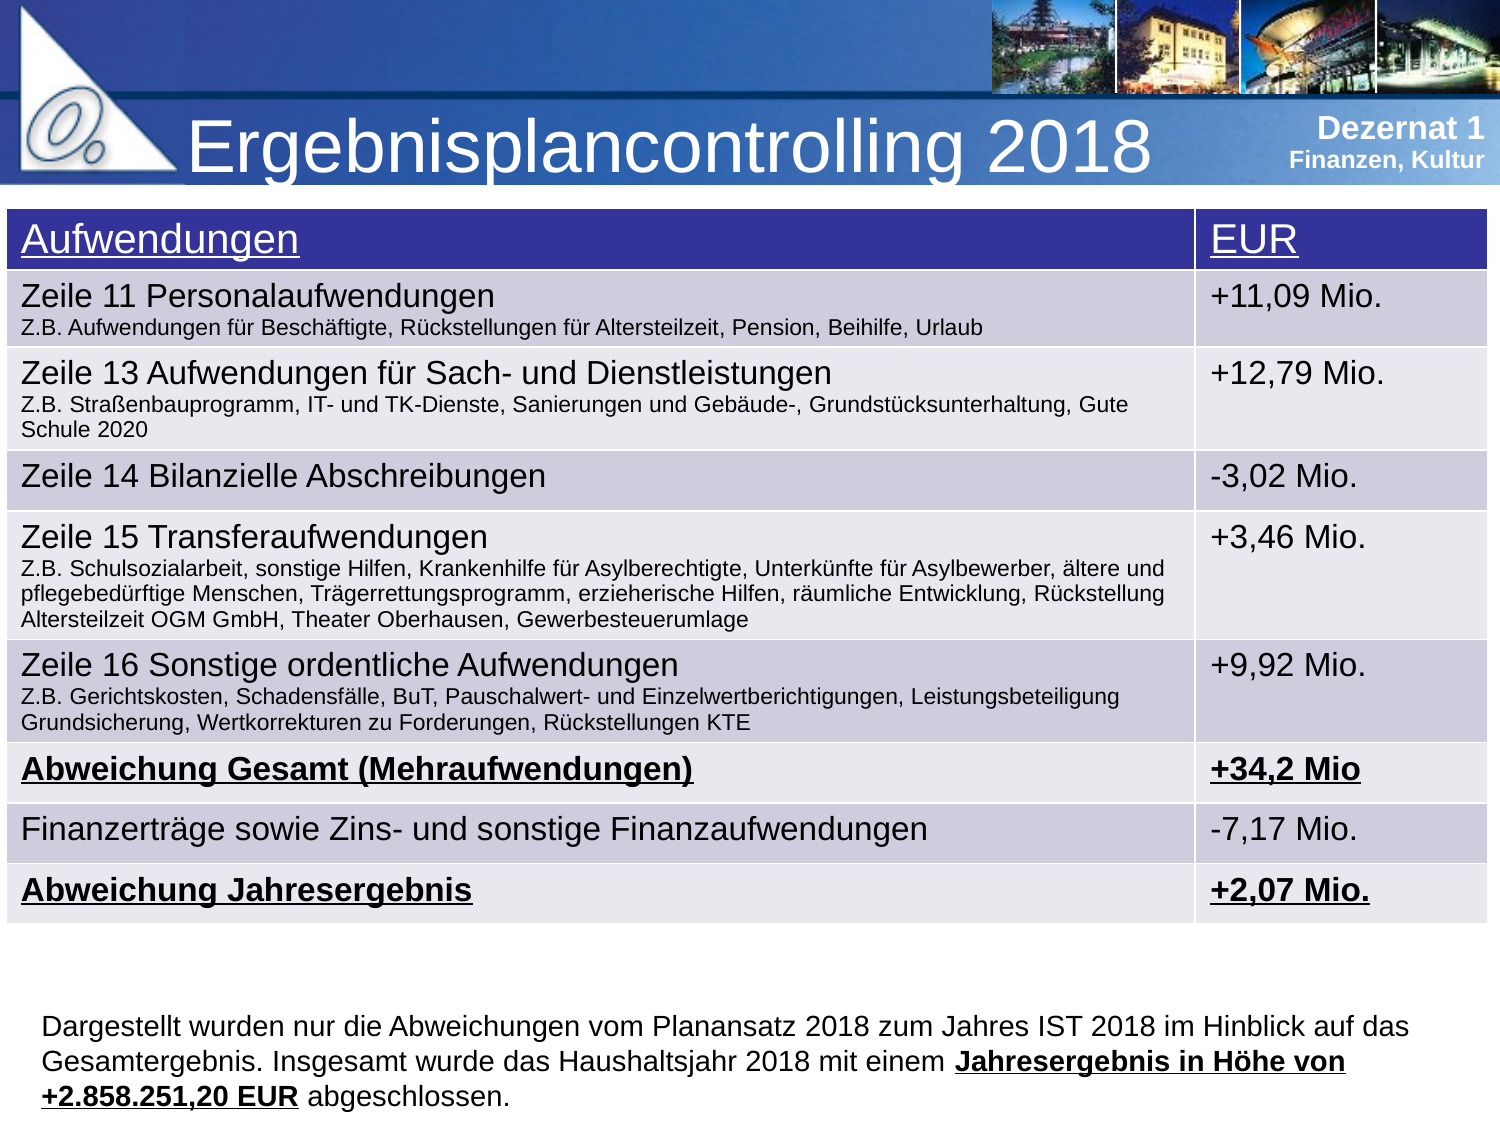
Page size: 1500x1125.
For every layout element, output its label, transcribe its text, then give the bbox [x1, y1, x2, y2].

table_cell +2,07 Mio. [1196, 864, 1487, 923]
table_cell +11,09 Mio. [1196, 271, 1487, 346]
table_cell Zeile 11 Personalaufwendungen Z.B. Aufwendungen für Beschäftigte, Rückstellungen für Altersteilzeit, Pension, Beihilfe, Urlaub [7, 271, 1194, 346]
table_cell +12,79 Mio. [1196, 348, 1487, 449]
table_cell Zeile 16 Sonstige ordentliche Aufwendungen Z.B. Gerichtskosten, Schadensfälle, BuT, Pauschalwert- und Einzelwertberichtigungen, Leistungsbeteiligung Grundsicherung, Wertkorrekturen zu Forderungen, Rückstellungen KTE [7, 640, 1194, 742]
table_cell Finanzerträge sowie Zins- und sonstige Finanzaufwendungen [7, 804, 1194, 863]
picture [1242, 0, 1500, 185]
table_cell +3,46 Mio. [1196, 512, 1487, 639]
picture [0, 0, 1115, 185]
table_cell +34,2 Mio [1196, 743, 1487, 802]
table_cell Zeile 14 Bilanzielle Abschreibungen [7, 451, 1194, 510]
table_cell Abweichung Gesamt (Mehraufwendungen) [7, 743, 1194, 802]
table_cell Abweichung Jahresergebnis [7, 864, 1194, 923]
table_header EUR [1196, 209, 1487, 269]
text_box Dargestellt wurden nur die Abweichungen vom Planansatz 2018 zum Jahres IST 2018 im Hinblick auf das Gesamtergebnis. Insgesamt wurde das Haushaltsjahr 2018 mit einem Jahresergebnis in Höhe von +2.858.251,20 EUR abgeschlossen. [26, 999, 1468, 1120]
table_cell Zeile 13 Aufwendungen für Sach- und Dienstleistungen Z.B. Straßenbauprogramm, IT- und TK-Dienste, Sanierungen und Gebäude-, Grundstücksunterhaltung, Gute Schule 2020 [7, 348, 1194, 449]
table_cell -3,02 Mio. [1196, 451, 1487, 510]
table_cell +9,92 Mio. [1196, 640, 1487, 742]
picture [1118, 0, 1239, 90]
table_cell Zeile 15 Transferaufwendungen Z.B. Schulsozialarbeit, sonstige Hilfen, Krankenhilfe für Asylberechtigte, Unterkünfte für Asylbewerber, ältere und pflegebedürftige Menschen, Trägerrettungsprogramm, erzieherische Hilfen, räumliche Entwicklung, Rückstellung Altersteilzeit OGM GmbH, Theater Oberhausen, Gewerbesteuerumlage [7, 512, 1194, 639]
table_header Aufwendungen [7, 209, 1194, 269]
table_cell -7,17 Mio. [1196, 804, 1487, 863]
title Ergebnisplancontrolling 2018 [171, 90, 1294, 207]
